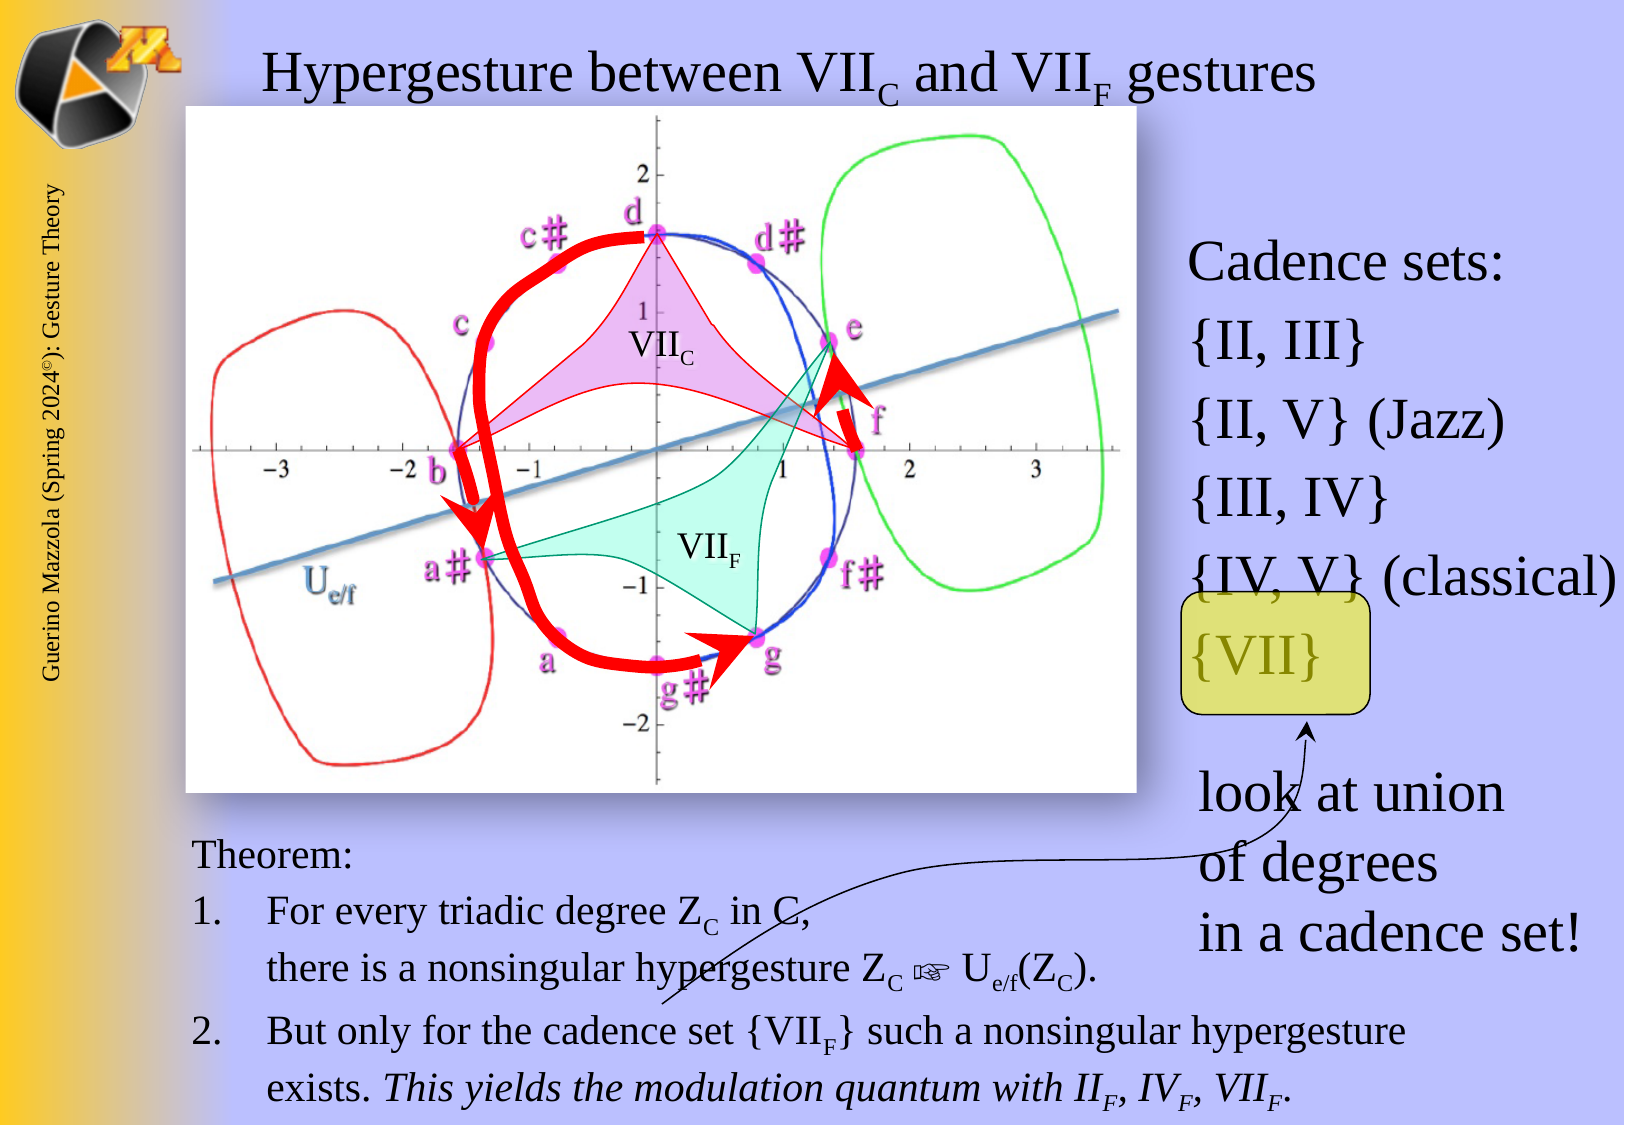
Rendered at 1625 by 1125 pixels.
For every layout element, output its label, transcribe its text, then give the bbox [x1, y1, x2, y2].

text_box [480, 341, 831, 635]
text_box Cadence sets: {II, III} {II, V} (Jazz) {III, IV} {IV, V} (classical) {VII} [1172, 215, 1625, 694]
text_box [455, 233, 852, 451]
text_box Theorem: For every triadic degree ZC in C, there is a nonsingular hypergesture ZC ☞ Ue/f(ZC). But only for the cadence set {VIIF} such a nonsingular hypergesture exists. This yields the modulation quantum with IIF, IVF, VIIF. [176, 819, 1493, 1124]
picture [12, 18, 197, 149]
picture [185, 106, 1137, 793]
text_box Hypergesture between VIIC and VIIF gestures [246, 26, 1333, 121]
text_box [661, 591, 1602, 1005]
